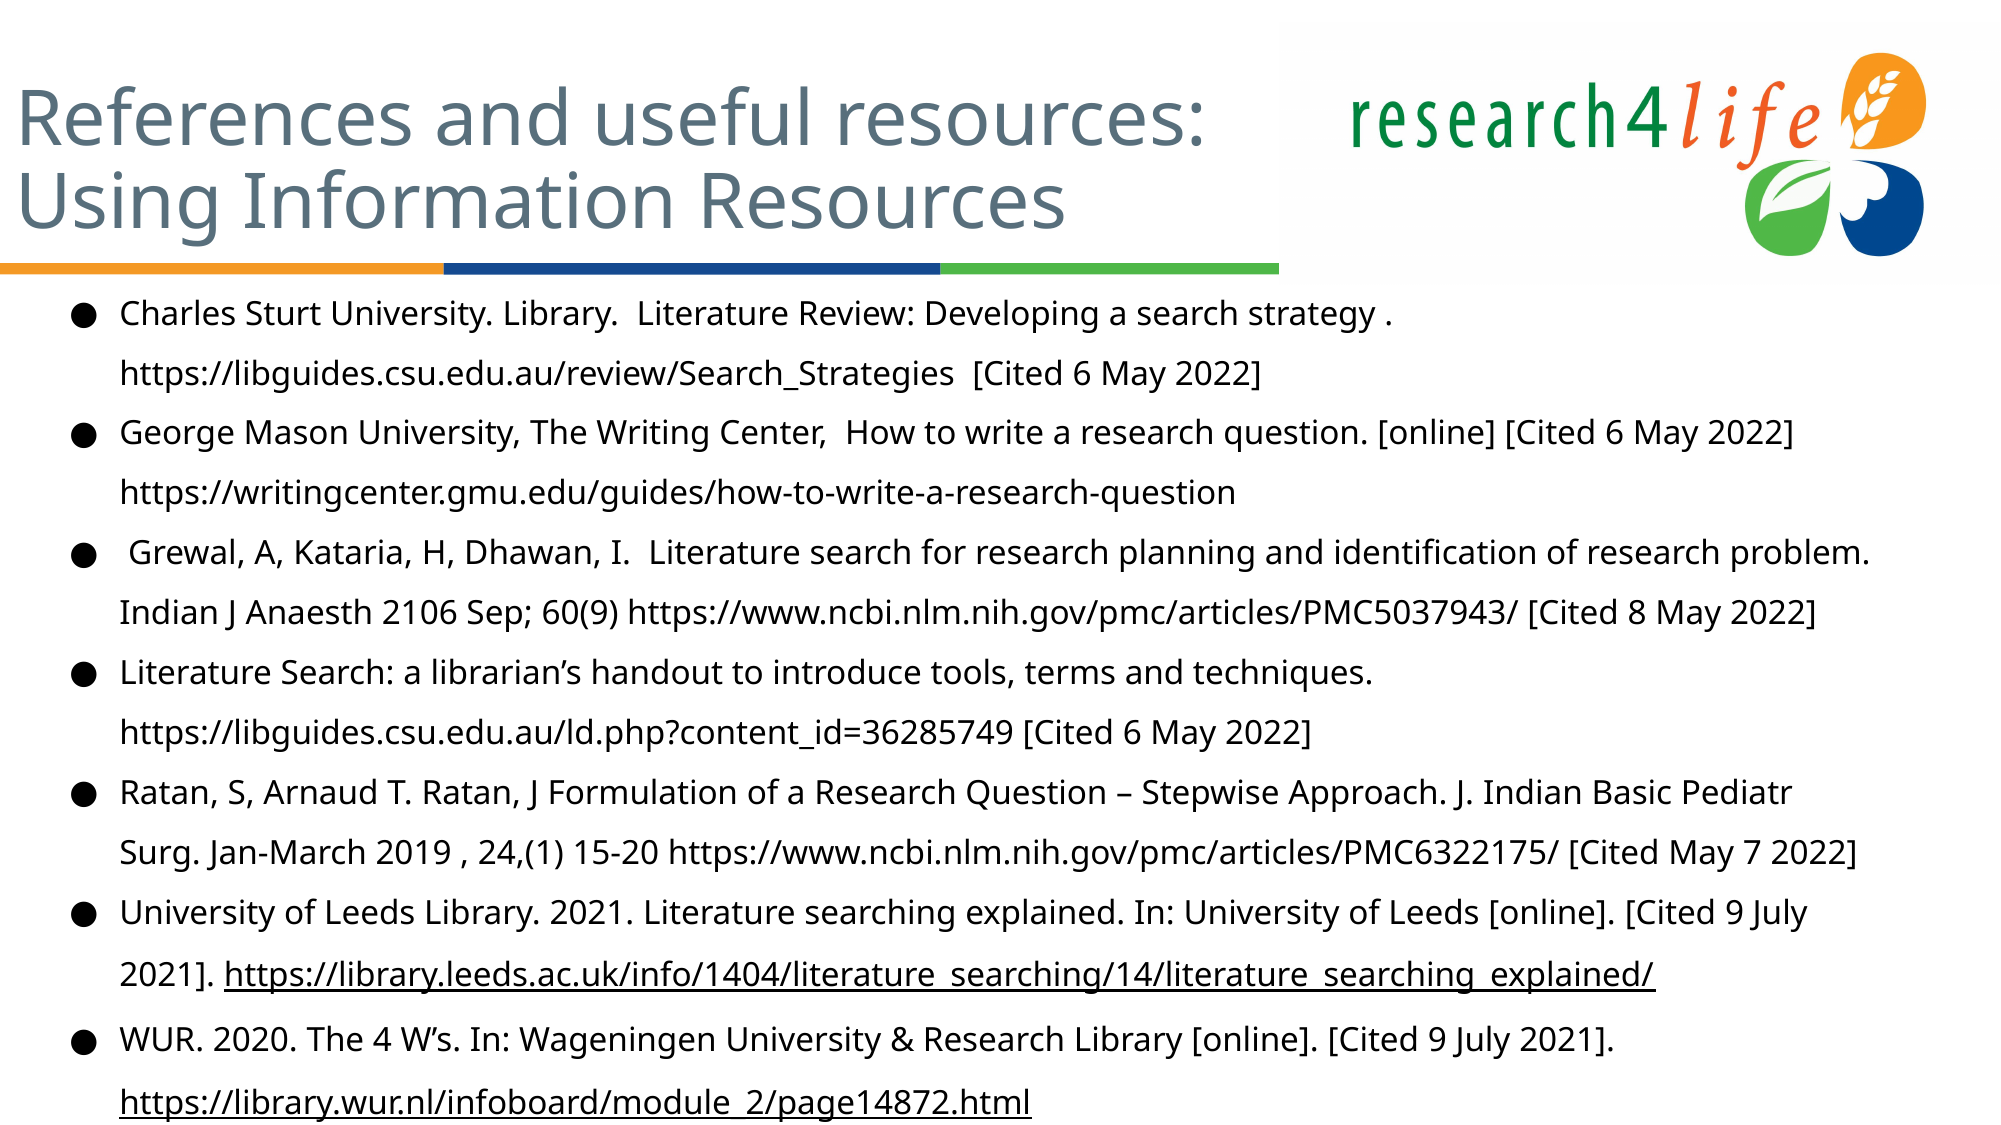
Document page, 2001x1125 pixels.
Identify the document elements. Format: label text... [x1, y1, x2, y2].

title References and useful resources: Using Information Resources [0, 71, 1346, 250]
picture [1279, 22, 2000, 285]
list Charles Sturt University. Library. Literature Review: Developing a search strategy . https://libguides.csu.edu.au/review/Search_Strategies [Cited 6 May 2022] George Mason University, The Writing Center, How to write a research question. [online] [Cited 6 May 2022] https://writingcenter.gmu.edu/guides/how-to-write-a-research-question Grewal, A, Kataria, H, Dhawan, I. Literature search for research planning and identification of research problem. Indian J Anaesth 2106 Sep; 60(9) https://www.ncbi.nlm.nih.gov/pmc/articles/PMC5037943/ [Cited 8 May 2022] Literature Search: a librarian’s handout to introduce tools, terms and techniques. https://libguides.csu.edu.au/ld.php?content_id=36285749 [Cited 6 May 2022] Ratan, S, Arnaud T. Ratan, J Formulation of a Research Question – Stepwise Approach. J. Indian Basic Pediatr Surg. Jan-March 2019 , 24,(1) 15-20 https://www.ncbi.nlm.nih.gov/pmc/articles/PMC6322175/ [Cited May 7 2022] University of Leeds Library. 2021. Literature searching explained. In: University of Leeds [online]. [Cited 9 July 2021]. https://library.leeds.ac.uk/info/1404/literature_searching/14/literature_searching_explained/ WUR. 2020. The 4 W’s. In: Wageningen University & Research Library [online]. [Cited 9 July 2021]. https://library.wur.nl/infoboard/module_2/page14872.html [29, 264, 1890, 1028]
